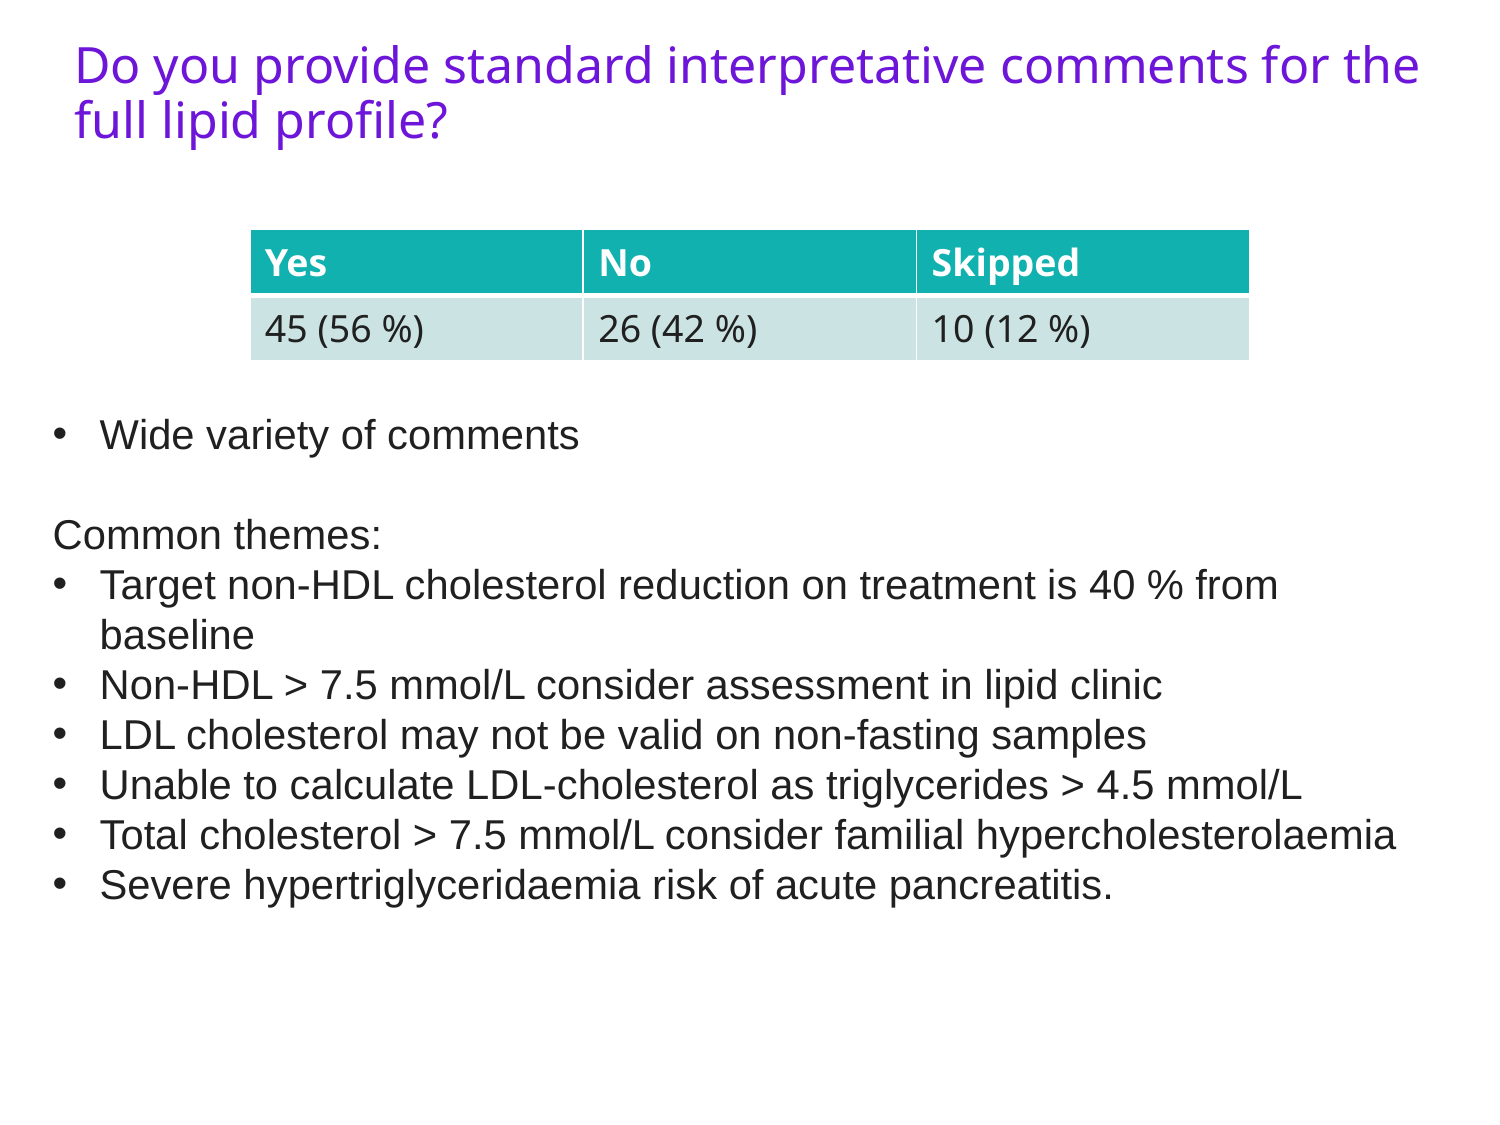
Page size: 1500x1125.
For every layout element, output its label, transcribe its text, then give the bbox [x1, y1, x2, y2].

table_cell 45 (56 %) [251, 298, 582, 360]
text_box Wide variety of comments Common themes: Target non-HDL cholesterol reduction on treatment is 40 % from baseline Non-HDL > 7.5 mmol/L consider assessment in lipid clinic LDL cholesterol may not be valid on non-fasting samples Unable to calculate LDL-cholesterol as triglycerides > 4.5 mmol/L Total cholesterol > 7.5 mmol/L consider familial hypercholesterolaemia Severe hypertriglyceridaemia risk of acute pancreatitis. [37, 400, 1444, 916]
table_header No [584, 230, 916, 293]
table_header Yes [251, 230, 582, 293]
table_cell 10 (12 %) [917, 298, 1249, 360]
text_box Do you provide standard interpretative comments for the full lipid profile? [74, 39, 1425, 150]
table_cell 26 (42 %) [584, 298, 916, 360]
table_header Skipped [917, 230, 1249, 293]
